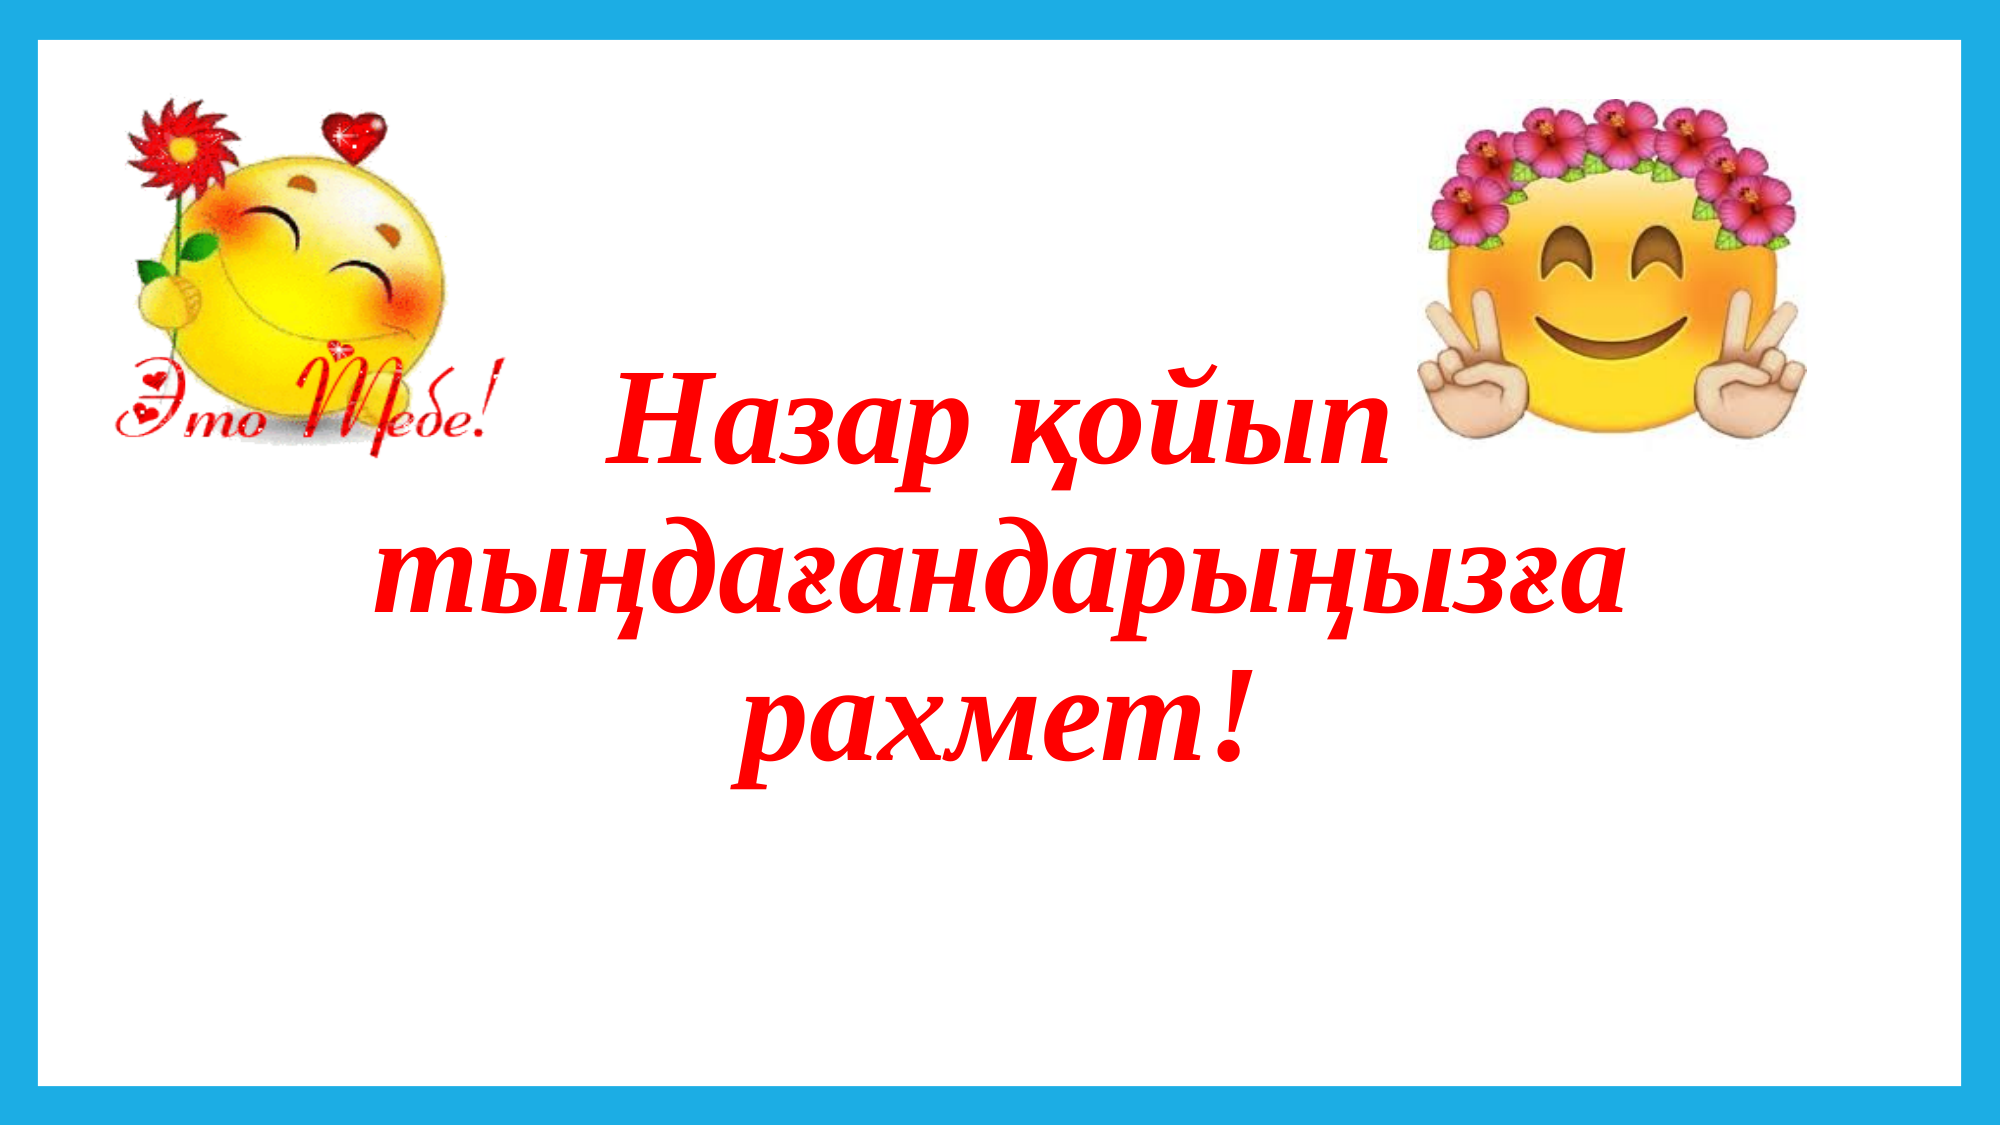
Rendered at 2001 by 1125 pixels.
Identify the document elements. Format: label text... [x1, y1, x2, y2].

list Назар қойып тыңдағандарыңызға рахмет! [187, 337, 1808, 1000]
picture [77, 64, 520, 466]
picture [1416, 99, 1808, 466]
